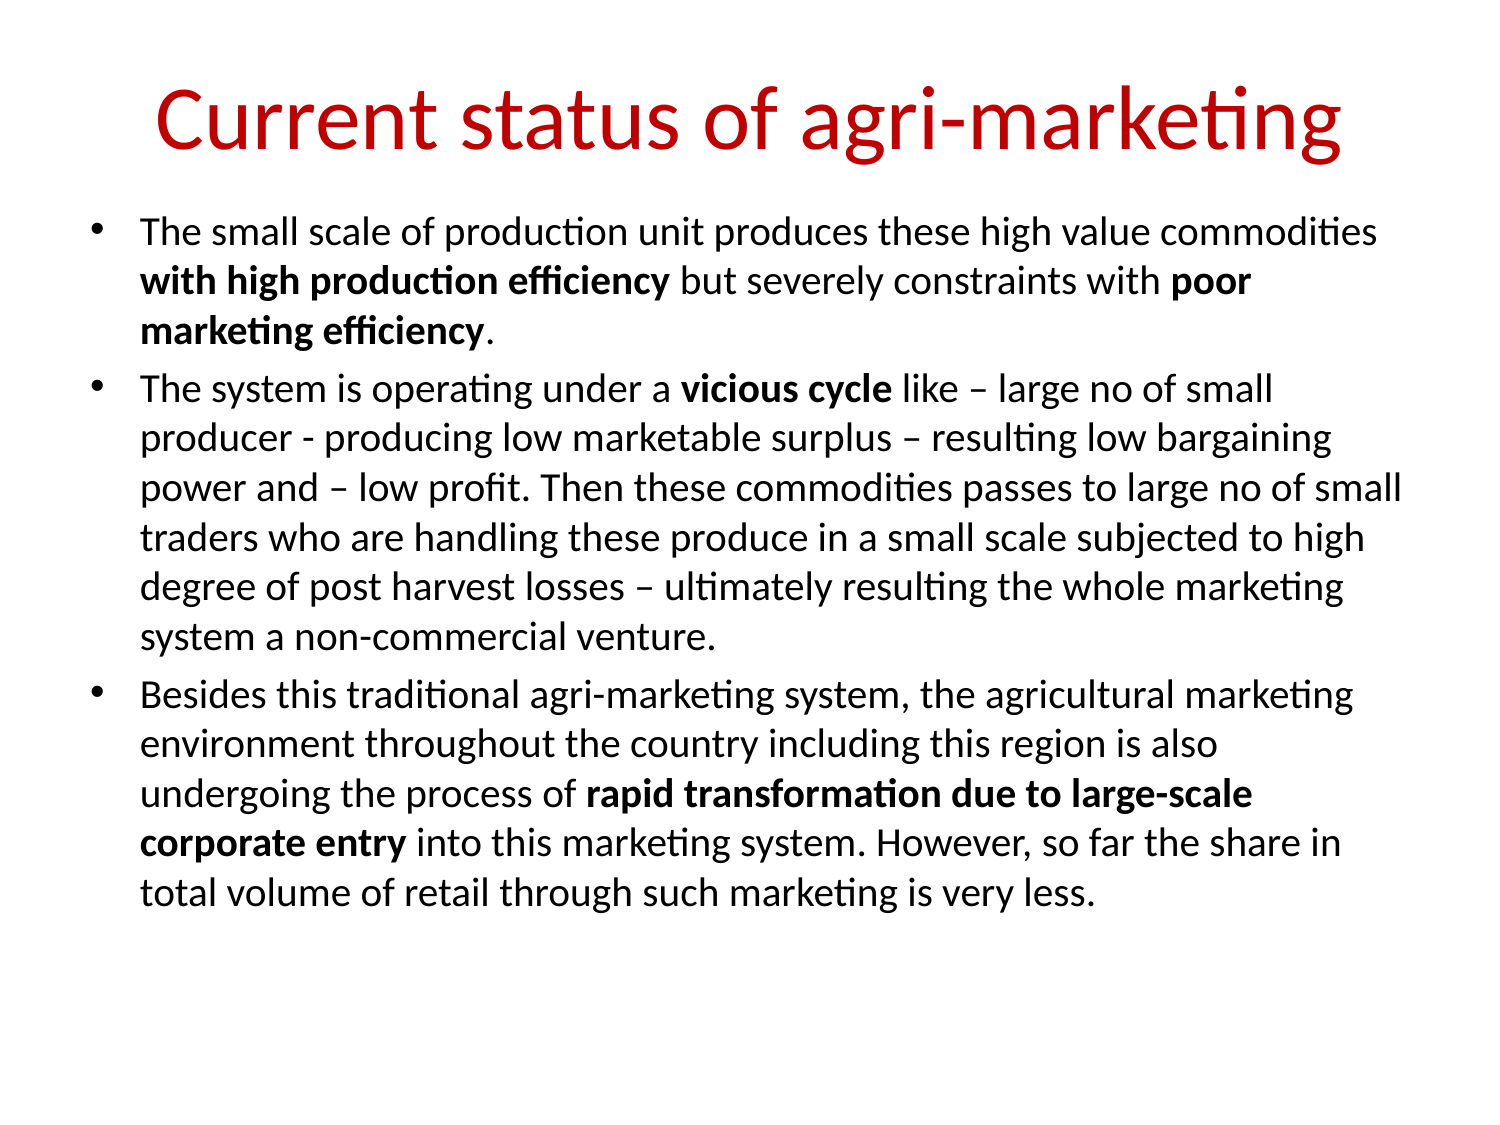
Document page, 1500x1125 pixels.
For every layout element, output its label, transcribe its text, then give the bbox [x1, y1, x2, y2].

list The small scale of production unit produces these high value commodities with high production efficiency but severely constraints with poor marketing efficiency. The system is operating under a vicious cycle like – large no of small producer - producing low marketable surplus – resulting low bargaining power and – low profit. Then these commodities passes to large no of small traders who are handling these produce in a small scale subjected to high degree of post harvest losses – ultimately resulting the whole marketing system a non-commercial venture. Besides this traditional agri-marketing system, the agricultural marketing environment throughout the country including this region is also undergoing the process of rapid transformation due to large-scale corporate entry into this marketing system. However, so far the share in total volume of retail through such marketing is very less. [75, 196, 1425, 939]
title Current status of agri-marketing [75, 19, 1425, 196]
